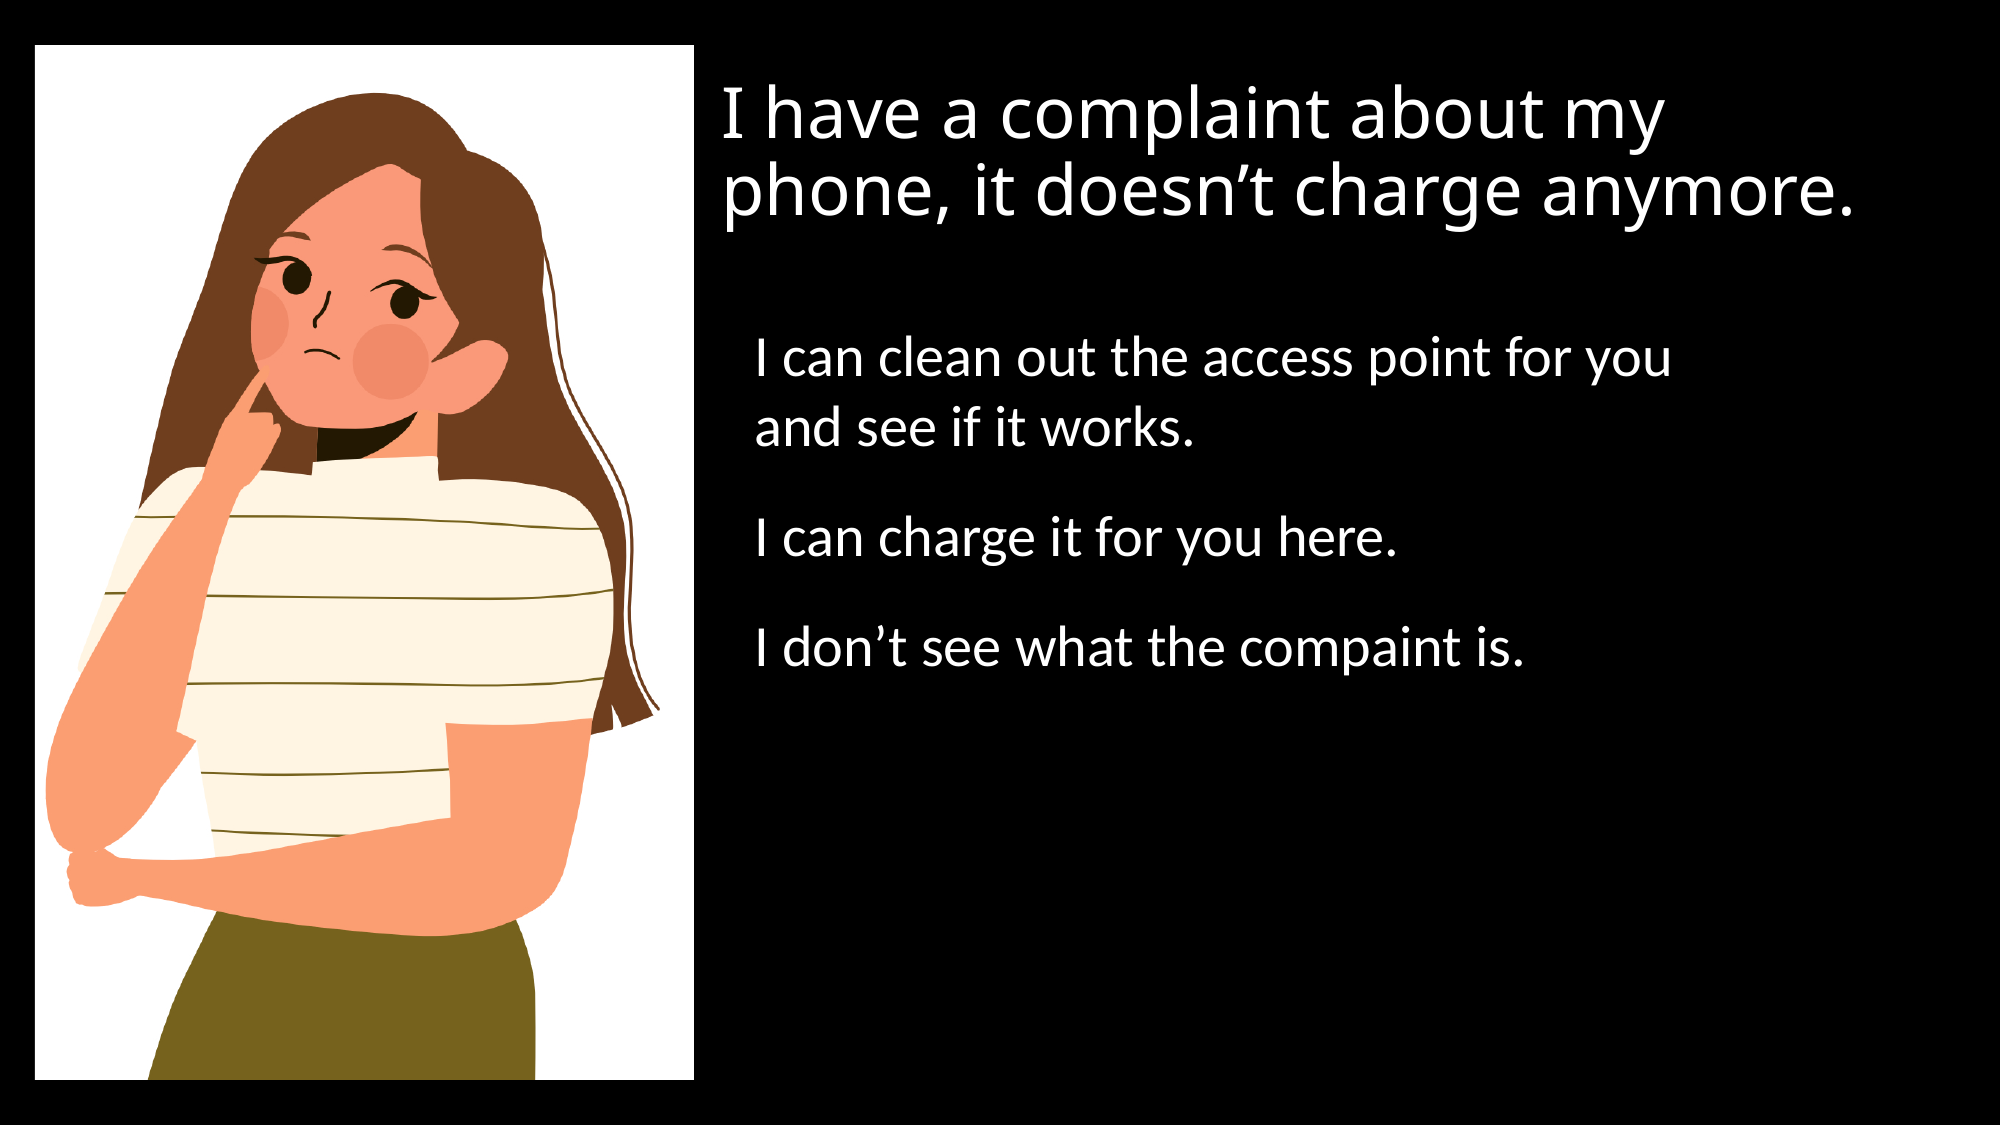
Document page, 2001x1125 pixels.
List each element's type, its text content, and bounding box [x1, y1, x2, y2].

text_box I can charge it for you here. [739, 490, 1724, 576]
picture [34, 45, 694, 1080]
text_box I can clean out the access point for you and see if it works. [739, 310, 1724, 466]
text_box I don’t see what the compaint is. [739, 600, 1724, 686]
title I have a complaint about my phone, it doesn’t charge anymore. [706, 45, 1906, 263]
